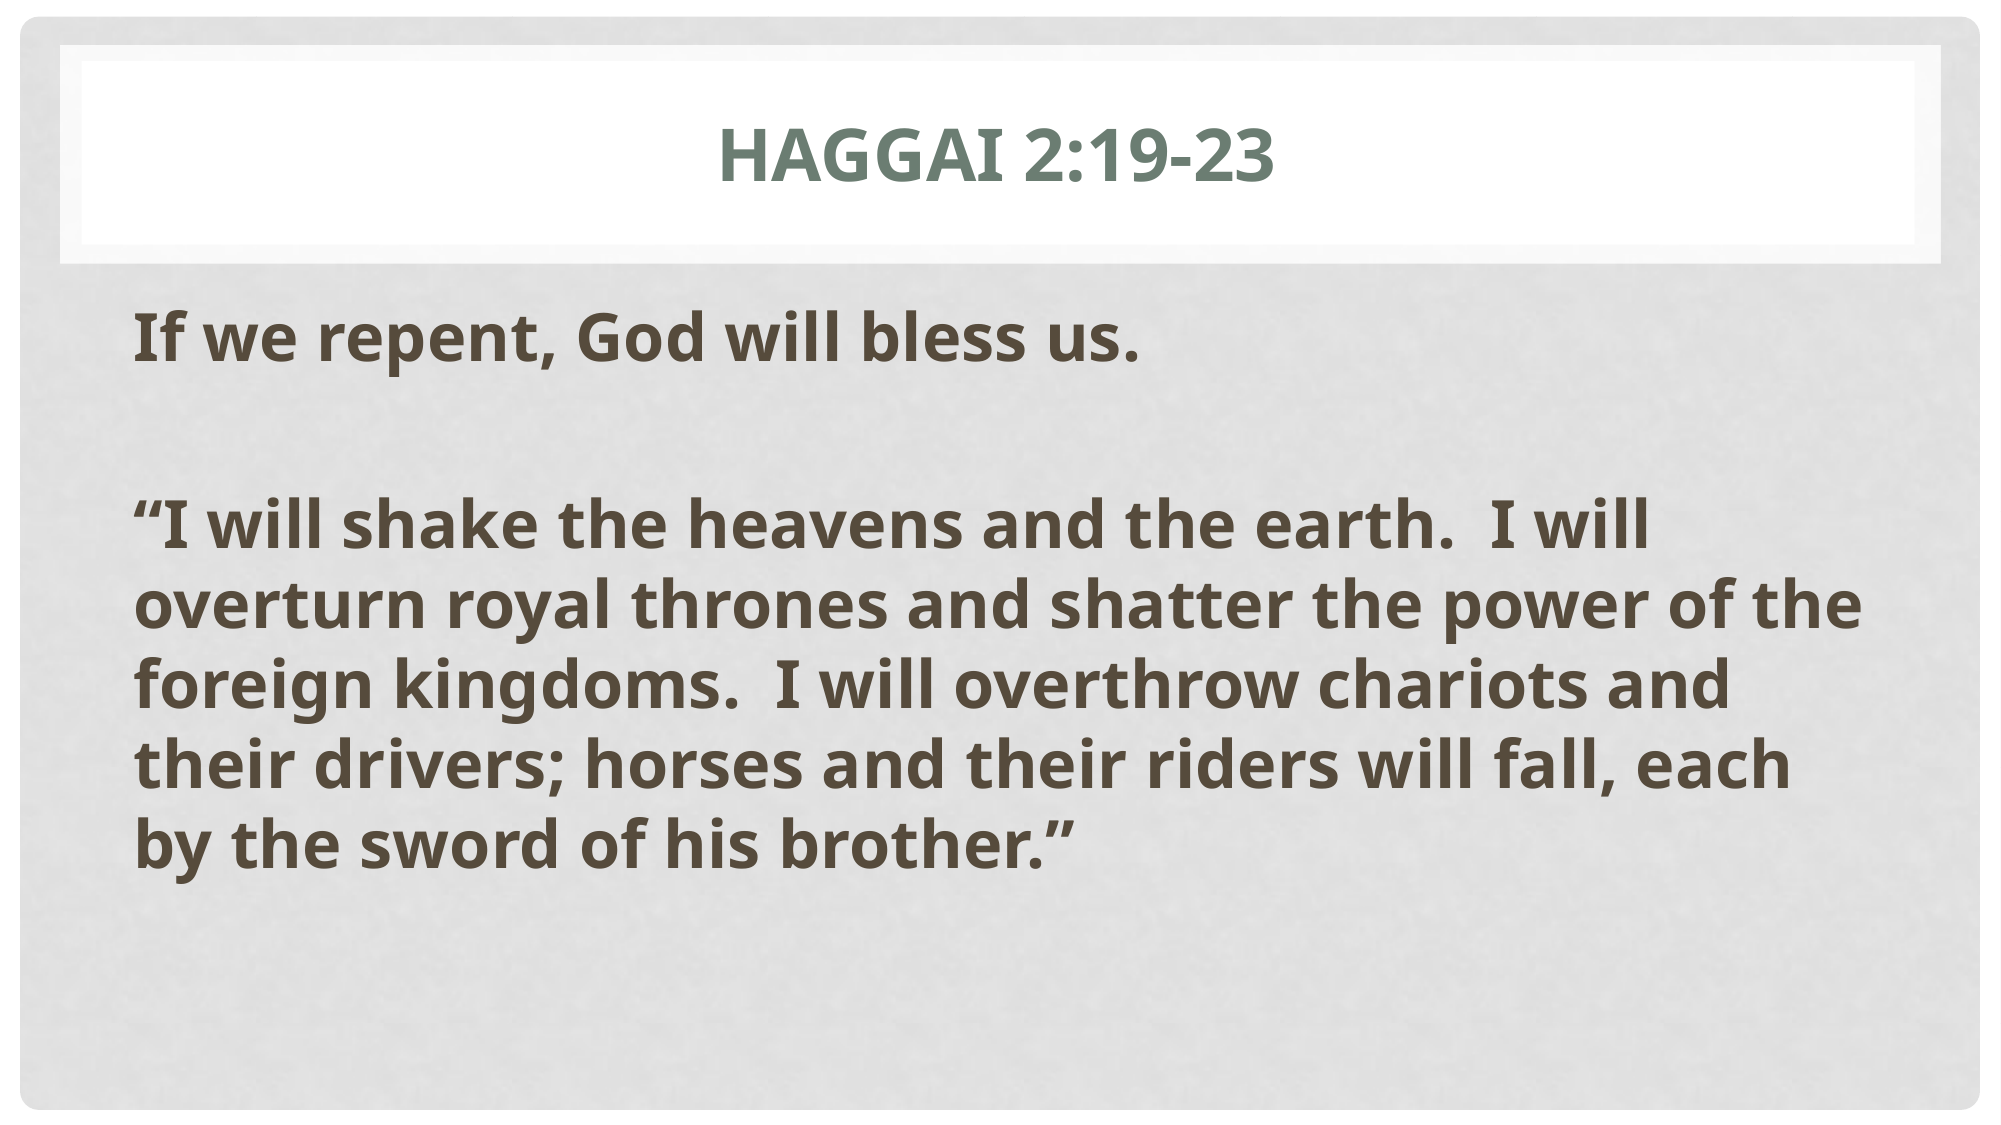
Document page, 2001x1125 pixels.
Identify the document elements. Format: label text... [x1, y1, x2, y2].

list If we repent, God will bless us. “I will shake the heavens and the earth. I will overturn royal thrones and shatter the power of the foreign kingdoms. I will overthrow chariots and their drivers; horses and their riders will fall, each by the sword of his brother.” [99, 287, 1900, 1005]
title Haggai 2:19-23 [93, 66, 1900, 238]
